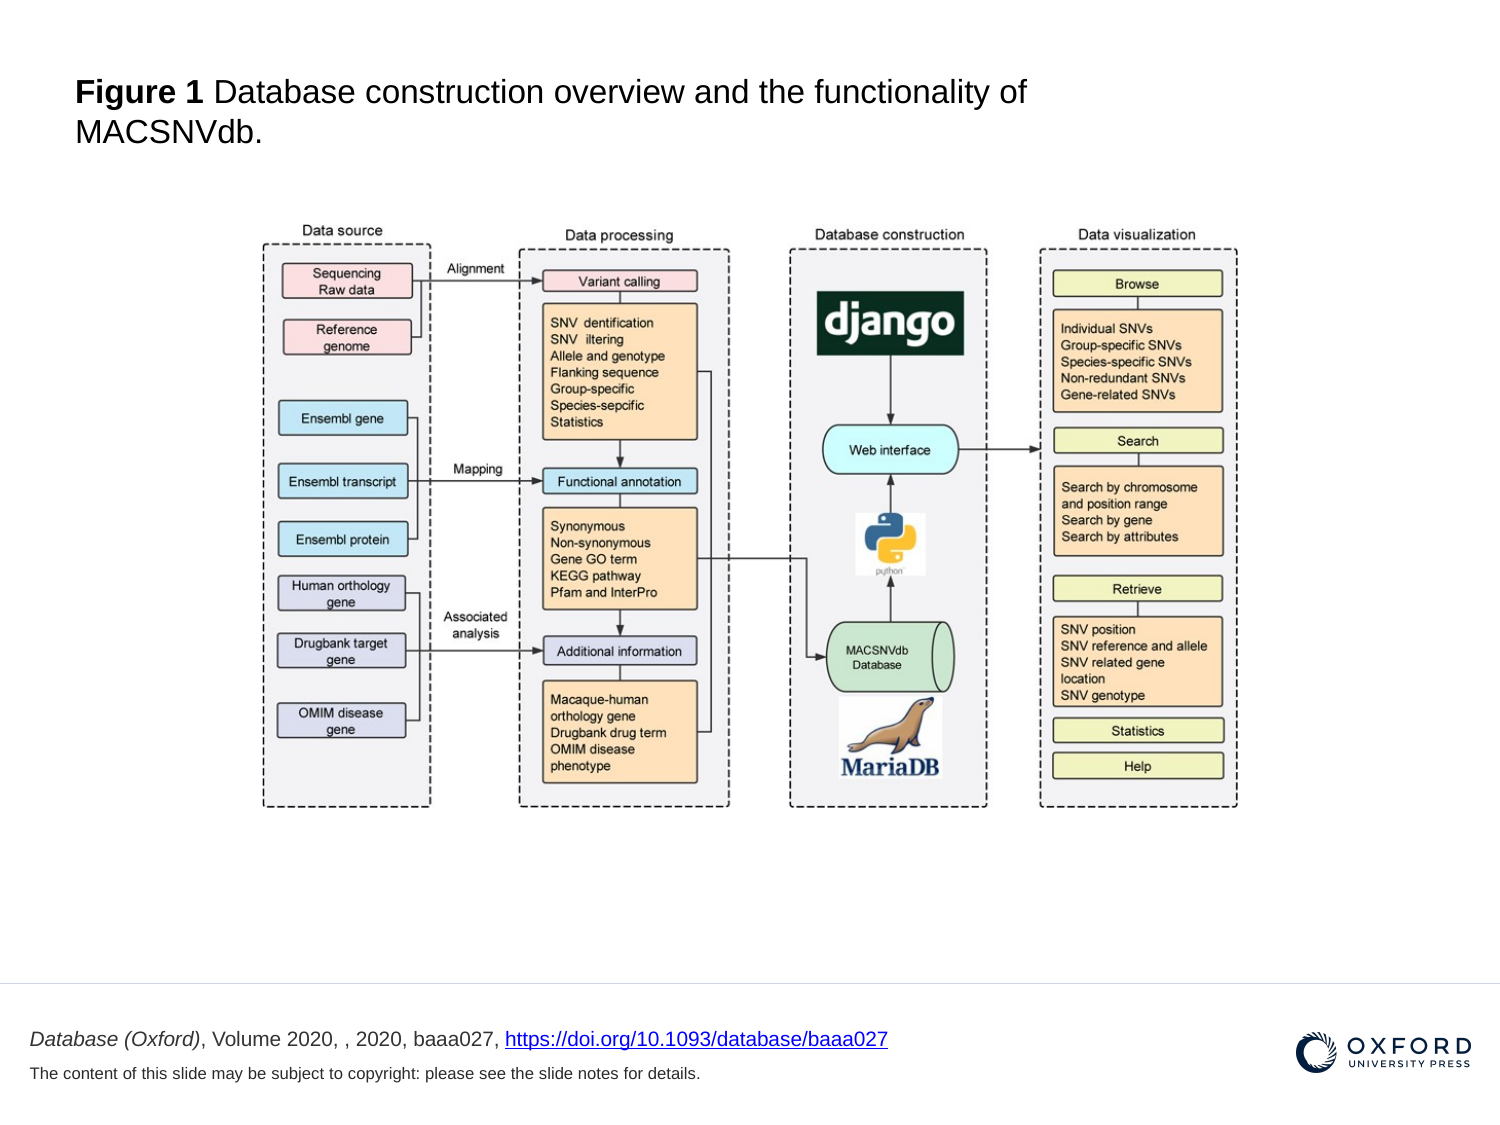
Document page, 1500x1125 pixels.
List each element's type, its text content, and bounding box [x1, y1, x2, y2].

picture [262, 224, 1238, 808]
picture [1296, 1032, 1471, 1073]
title Figure 1 Database construction overview and the functionality of MACSNVdb. [75, 69, 1078, 171]
footer Database (Oxford), Volume 2020, , 2020, baaa027, https://doi.org/10.1093/database/baaa027 The content of this slide may be subject to copyright: please see the slide notes for details. [0, 983, 1260, 1125]
